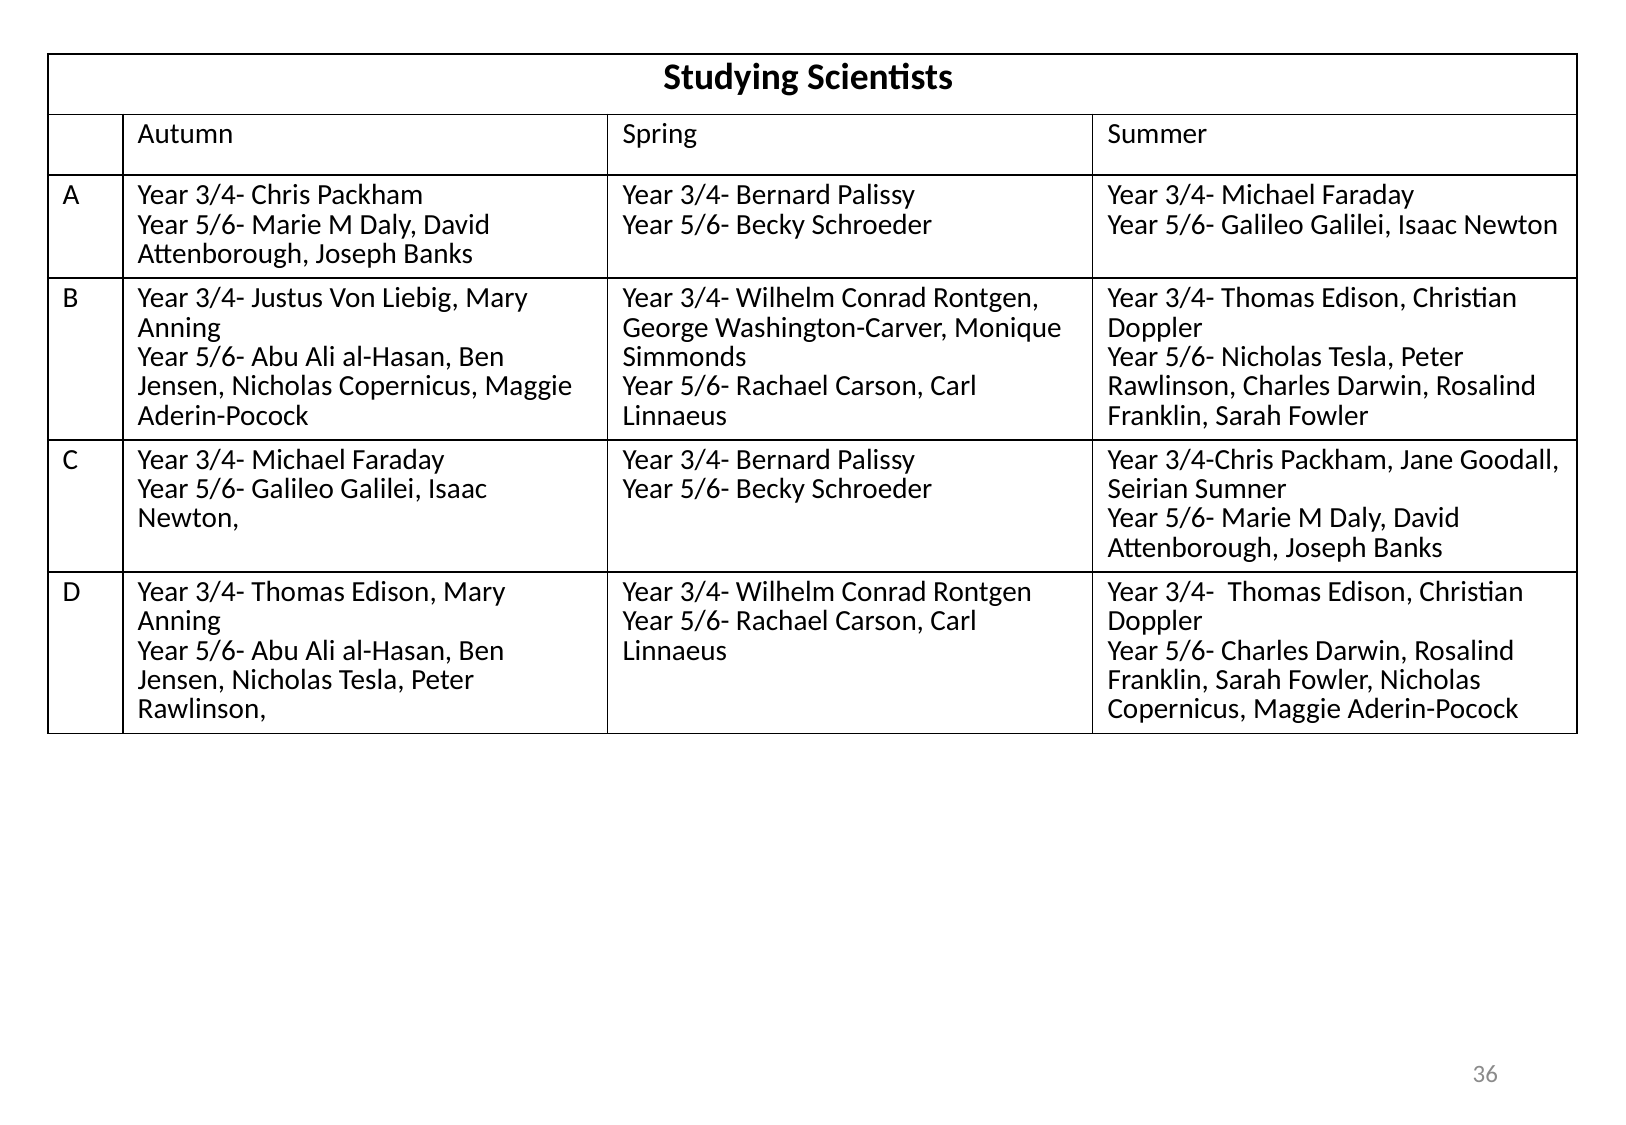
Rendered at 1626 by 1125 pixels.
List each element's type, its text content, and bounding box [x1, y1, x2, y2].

table_cell B [49, 279, 122, 439]
table_cell D [49, 573, 122, 733]
table_cell Year 3/4- Thomas Edison, Christian Doppler Year 5/6- Nicholas Tesla, Peter Rawlinson, Charles Darwin, Rosalind Franklin, Sarah Fowler [1093, 279, 1576, 439]
table_cell Year 3/4- Chris Packham Year 5/6- Marie M Daly, David Attenborough, Joseph Banks [124, 176, 607, 277]
table_cell Autumn [124, 115, 607, 174]
slide_number 36 [1147, 1042, 1514, 1103]
table_cell Year 3/4- Thomas Edison, Christian Doppler Year 5/6- Charles Darwin, Rosalind Franklin, Sarah Fowler, Nicholas Copernicus, Maggie Aderin-Pocock [1093, 573, 1576, 733]
table_cell Year 3/4- Wilhelm Conrad Rontgen, George Washington-Carver, Monique Simmonds Year 5/6- Rachael Carson, Carl Linnaeus [608, 279, 1092, 439]
table_header Studying Scientists [49, 55, 1576, 114]
table_cell C [49, 441, 122, 571]
table_cell [49, 115, 122, 174]
table_cell A [49, 176, 122, 277]
table_cell Year 3/4- Wilhelm Conrad Rontgen Year 5/6- Rachael Carson, Carl Linnaeus [608, 573, 1092, 733]
table_cell Spring [608, 115, 1092, 174]
table_cell Year 3/4- Michael Faraday Year 5/6- Galileo Galilei, Isaac Newton [1093, 176, 1576, 277]
table_cell Year 3/4-Chris Packham, Jane Goodall, Seirian Sumner Year 5/6- Marie M Daly, David Attenborough, Joseph Banks [1093, 441, 1576, 571]
table_cell Year 3/4- Michael Faraday Year 5/6- Galileo Galilei, Isaac Newton, [124, 441, 607, 571]
table_cell Year 3/4- Bernard Palissy Year 5/6- Becky Schroeder [608, 176, 1092, 277]
table_cell Year 3/4- Thomas Edison, Mary Anning Year 5/6- Abu Ali al-Hasan, Ben Jensen, Nicholas Tesla, Peter Rawlinson, [124, 573, 607, 733]
table_cell Year 3/4- Bernard Palissy Year 5/6- Becky Schroeder [608, 441, 1092, 571]
table_cell Summer [1093, 115, 1576, 174]
table_cell Year 3/4- Justus Von Liebig, Mary Anning Year 5/6- Abu Ali al-Hasan, Ben Jensen, Nicholas Copernicus, Maggie Aderin-Pocock [124, 279, 607, 439]
